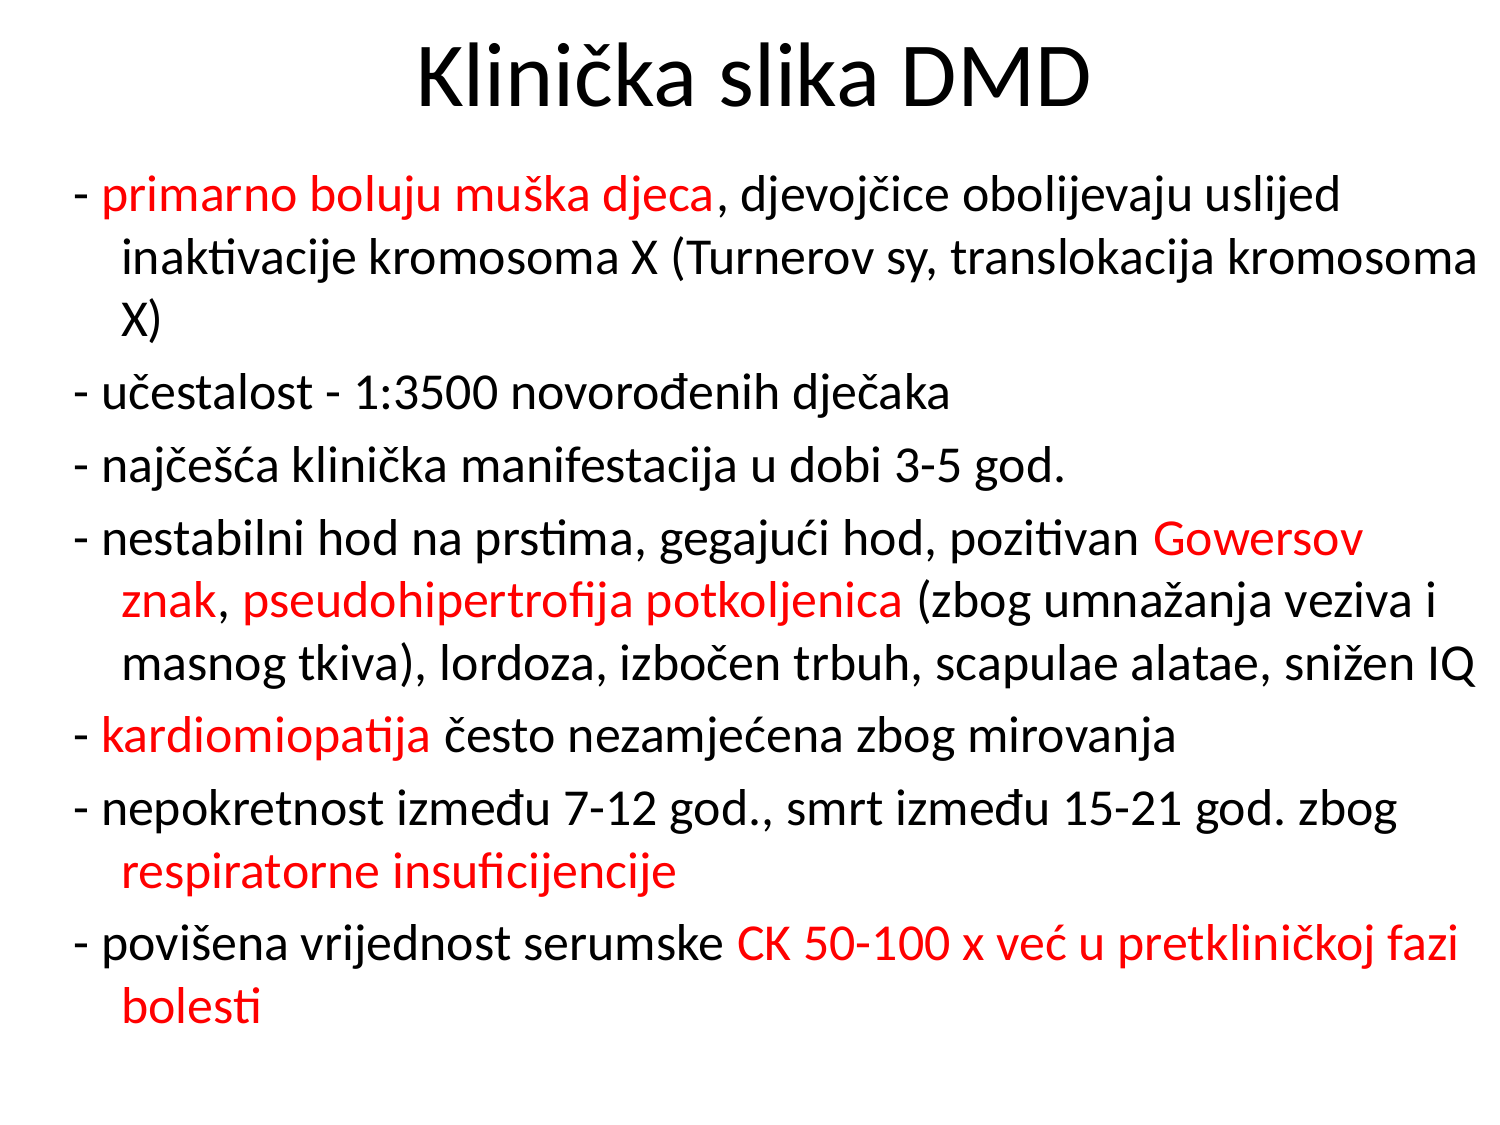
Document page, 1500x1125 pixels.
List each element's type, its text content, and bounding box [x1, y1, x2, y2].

title Klinička slika DMD [79, 0, 1430, 152]
list - primarno boluju muška djeca, djevojčice obolijevaju uslijed inaktivacije kromosoma X (Turnerov sy, translokacija kromosoma X) - učestalost - 1:3500 novorođenih dječaka - najčešća klinička manifestacija u dobi 3-5 god. - nestabilni hod na prstima, gegajući hod, pozitivan Gowersov znak, pseudohipertrofija potkoljenica (zbog umnažanja veziva i masnog tkiva), lordoza, izbočen trbuh, scapulae alatae, snižen IQ - kardiomiopatija često nezamjećena zbog mirovanja - nepokretnost između 7-12 god., smrt između 15-21 god. zbog respiratorne insuficijencije - povišena vrijednost serumske CK 50-100 x već u pretkliničkoj fazi bolesti [58, 152, 1500, 1102]
